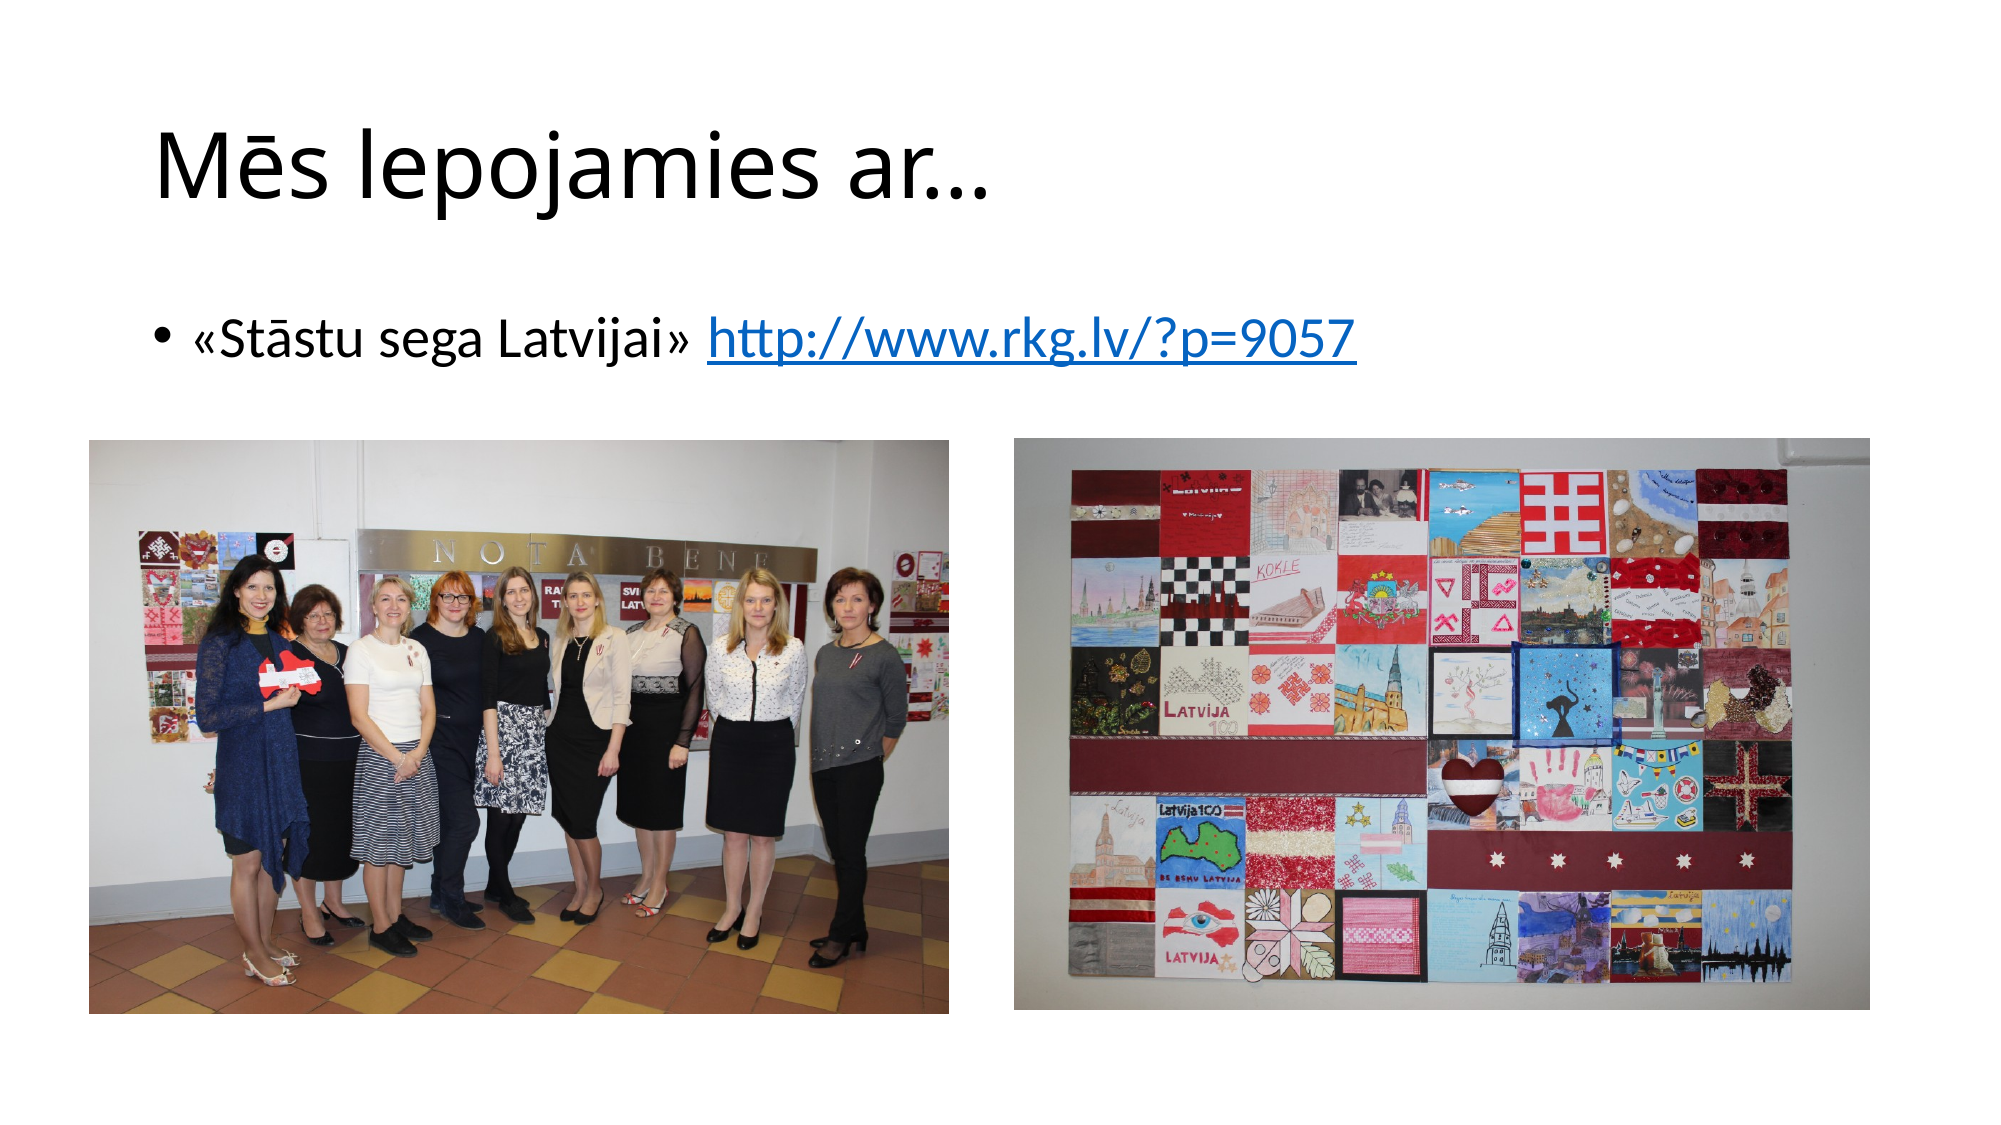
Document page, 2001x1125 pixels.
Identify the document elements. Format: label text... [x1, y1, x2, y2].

title Mēs lepojamies ar… [137, 59, 1863, 278]
list «Stāstu sega Latvijai» http://www.rkg.lv/?p=9057 [137, 299, 1863, 1014]
picture [89, 440, 949, 1014]
picture [1014, 438, 1870, 1010]
